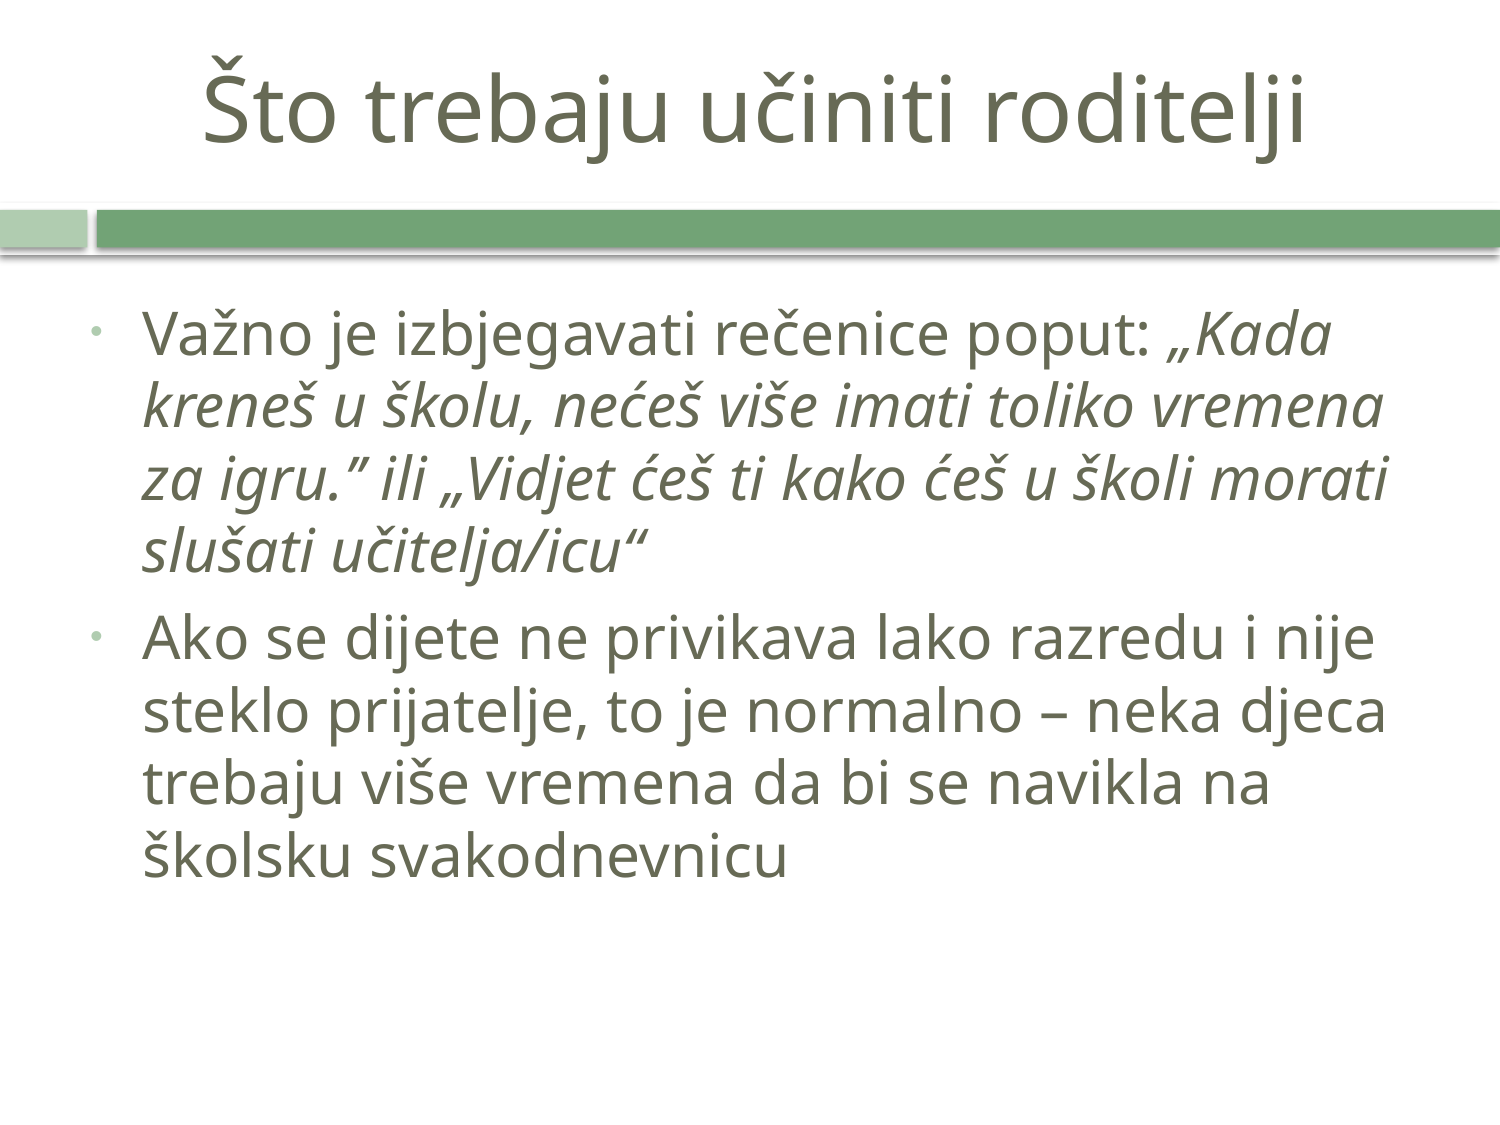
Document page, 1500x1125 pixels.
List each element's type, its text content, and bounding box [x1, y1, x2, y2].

list Važno je izbjegavati rečenice poput: „Kada kreneš u školu, nećeš više imati toliko vremena za igru.’’ ili „Vidjet ćeš ti kako ćeš u školi morati slušati učitelja/icu“ Ako se dijete ne privikava lako razredu i nije steklo prijatelje, to je normalno – neka djeca trebaju više vremena da bi se navikla na školsku svakodnevnicu [74, 287, 1463, 1088]
title Što trebaju učiniti roditelji [62, 24, 1451, 188]
